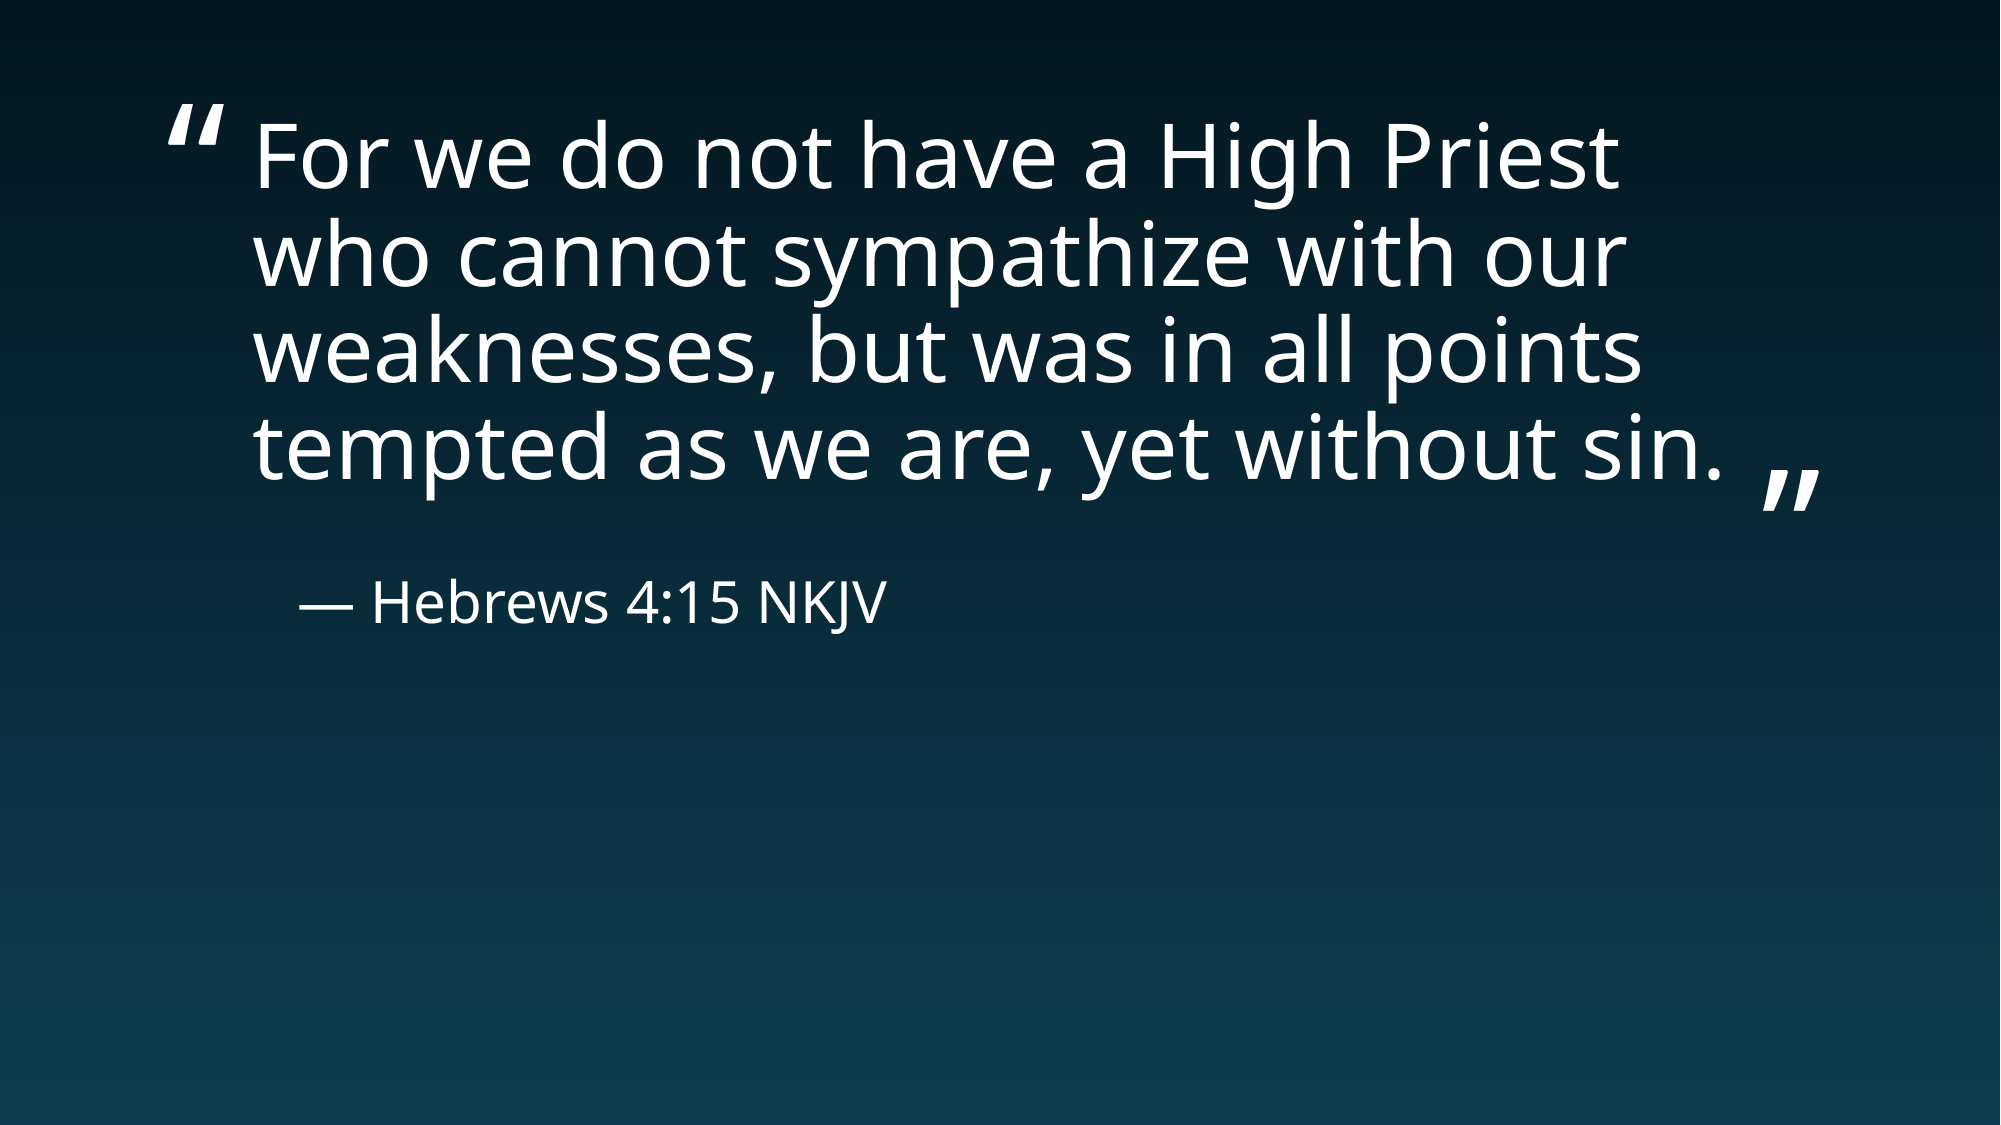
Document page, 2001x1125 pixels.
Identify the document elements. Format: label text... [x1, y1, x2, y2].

title For we do not have a High Priest who cannot sympathize with our weaknesses, but was in all points tempted as we are, yet without sin. [237, 59, 1764, 551]
list — Hebrews 4:15 NKJV [282, 565, 1718, 656]
